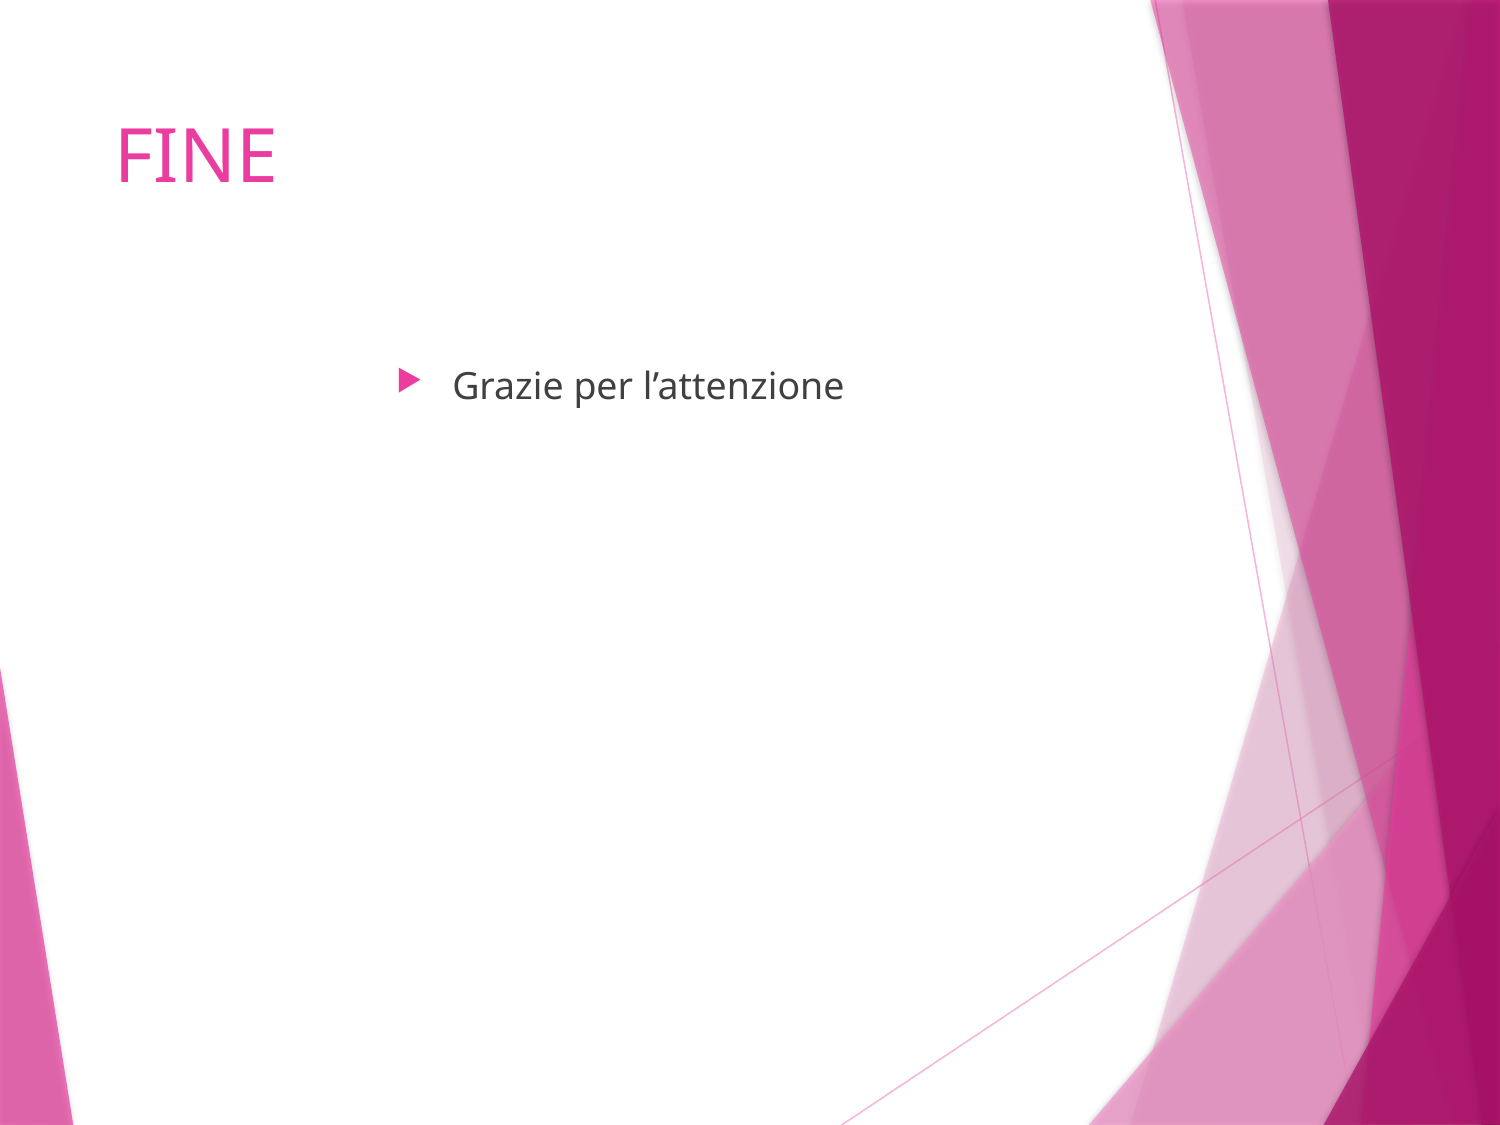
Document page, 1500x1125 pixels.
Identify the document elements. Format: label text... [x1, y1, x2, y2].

title FINE [99, 99, 1142, 317]
list Grazie per l’attenzione [99, 354, 1142, 992]
